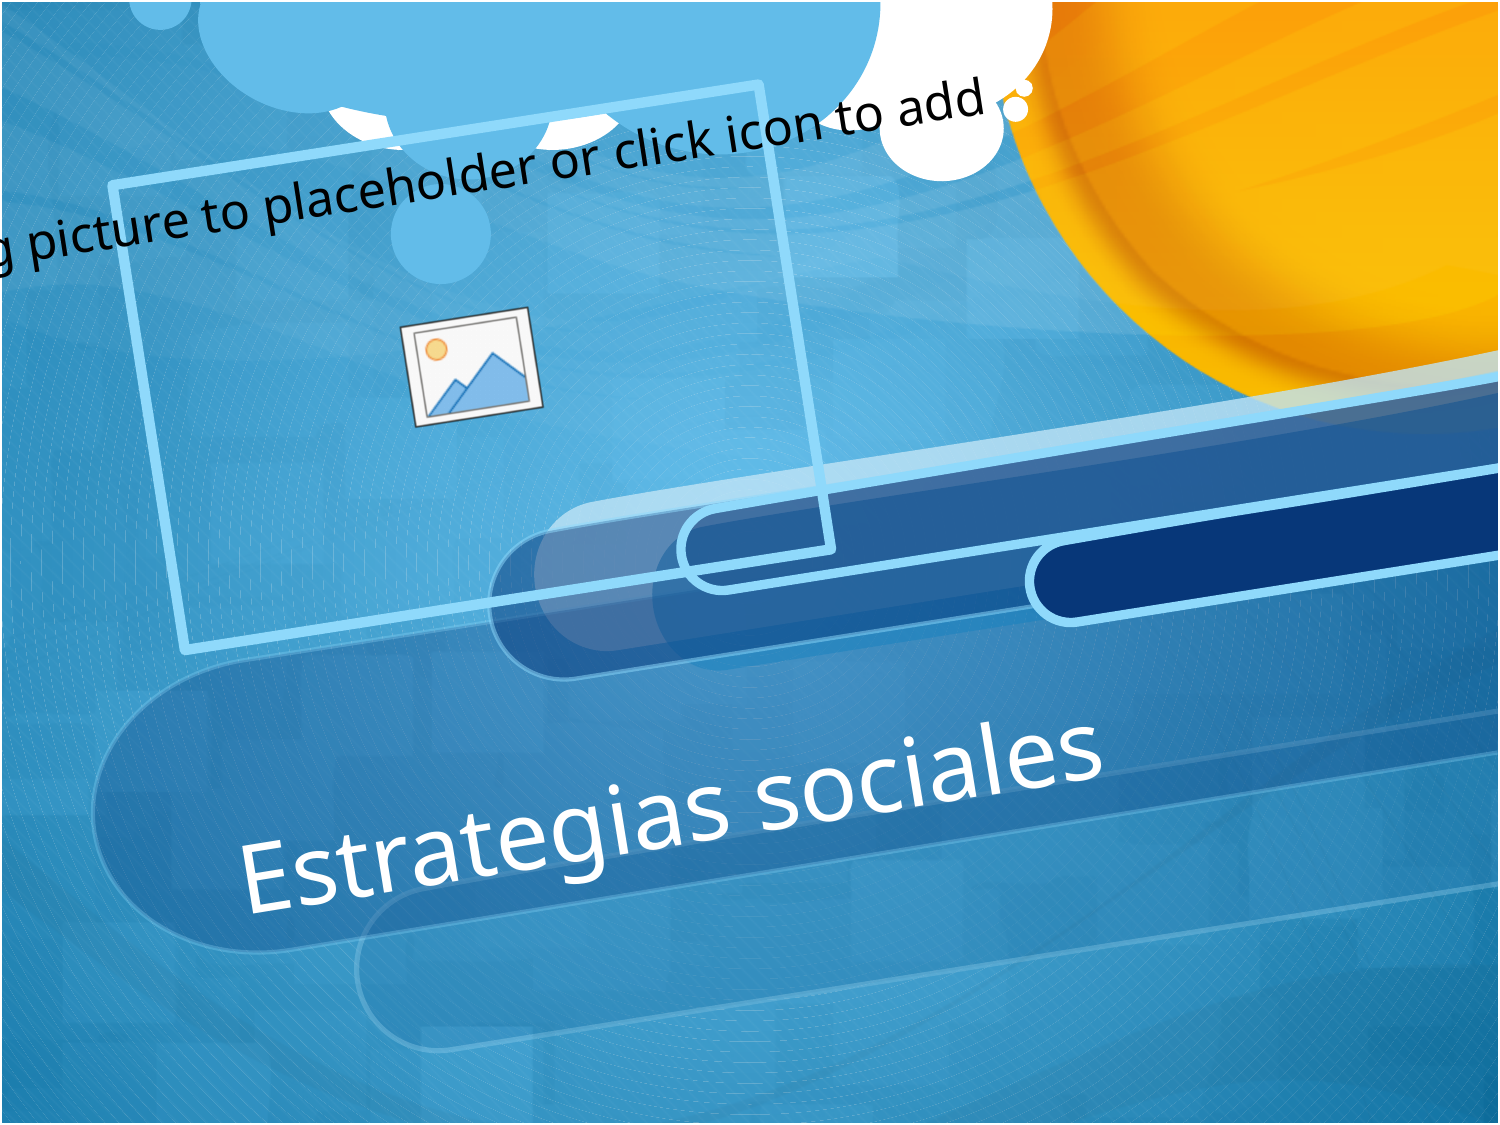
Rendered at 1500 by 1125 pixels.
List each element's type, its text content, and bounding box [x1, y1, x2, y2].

title Estrategias sociales [191, 489, 1420, 945]
picture [2, 2, 1498, 1123]
picture [2, 244, 6, 262]
picture [95, 561, 1498, 950]
